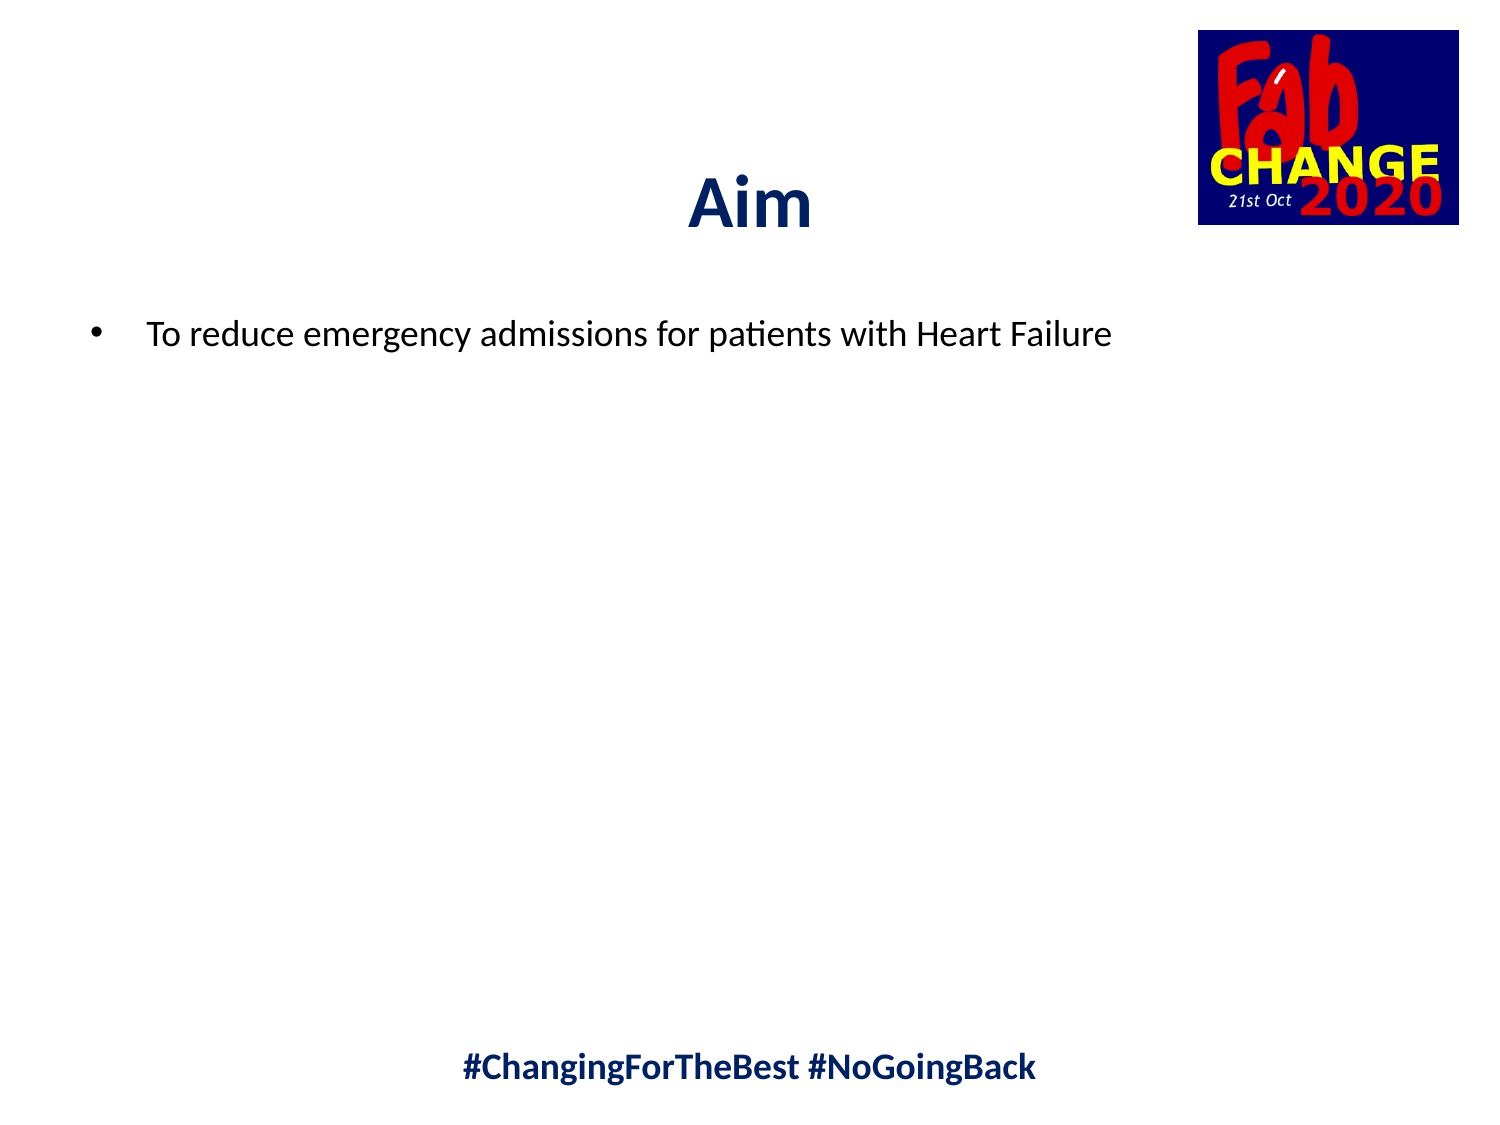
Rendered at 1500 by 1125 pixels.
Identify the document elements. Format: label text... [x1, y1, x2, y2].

list To reduce emergency admissions for patients with Heart Failure [75, 268, 1425, 1012]
picture [1198, 30, 1459, 225]
text_box Aim [76, 145, 1425, 238]
slide_number #ChangingForTheBest #NoGoingBack [75, 1035, 1425, 1103]
